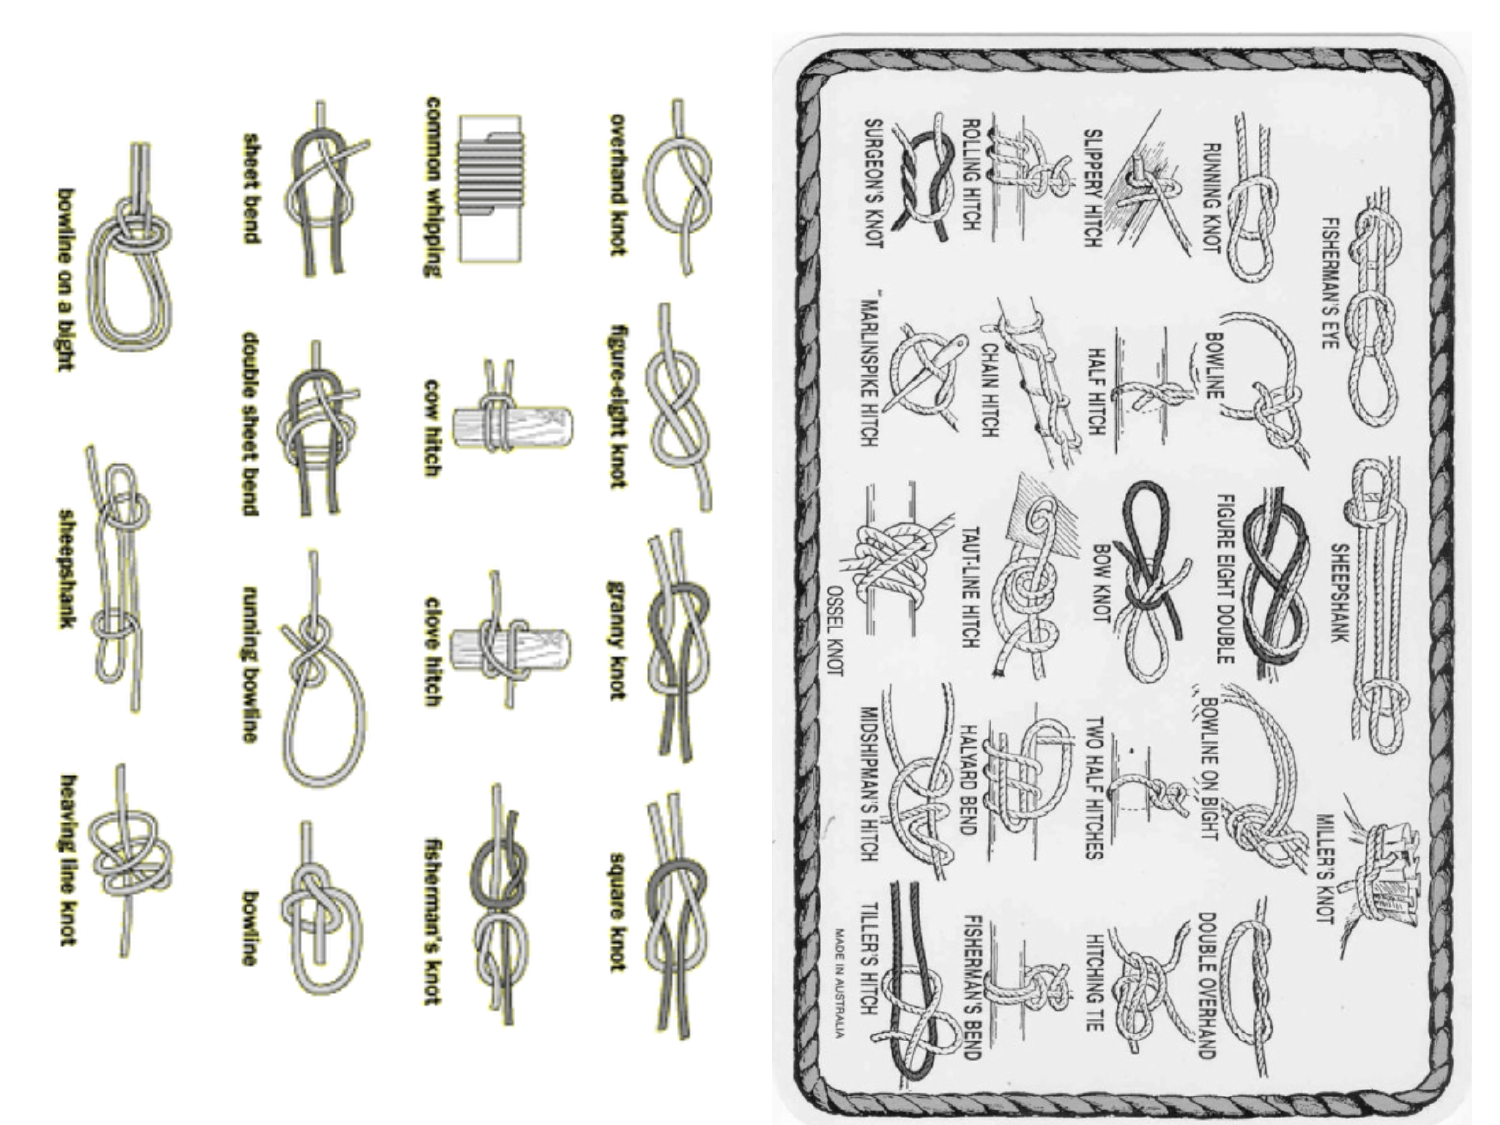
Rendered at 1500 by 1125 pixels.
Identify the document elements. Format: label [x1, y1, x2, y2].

picture [0, 76, 1500, 1081]
